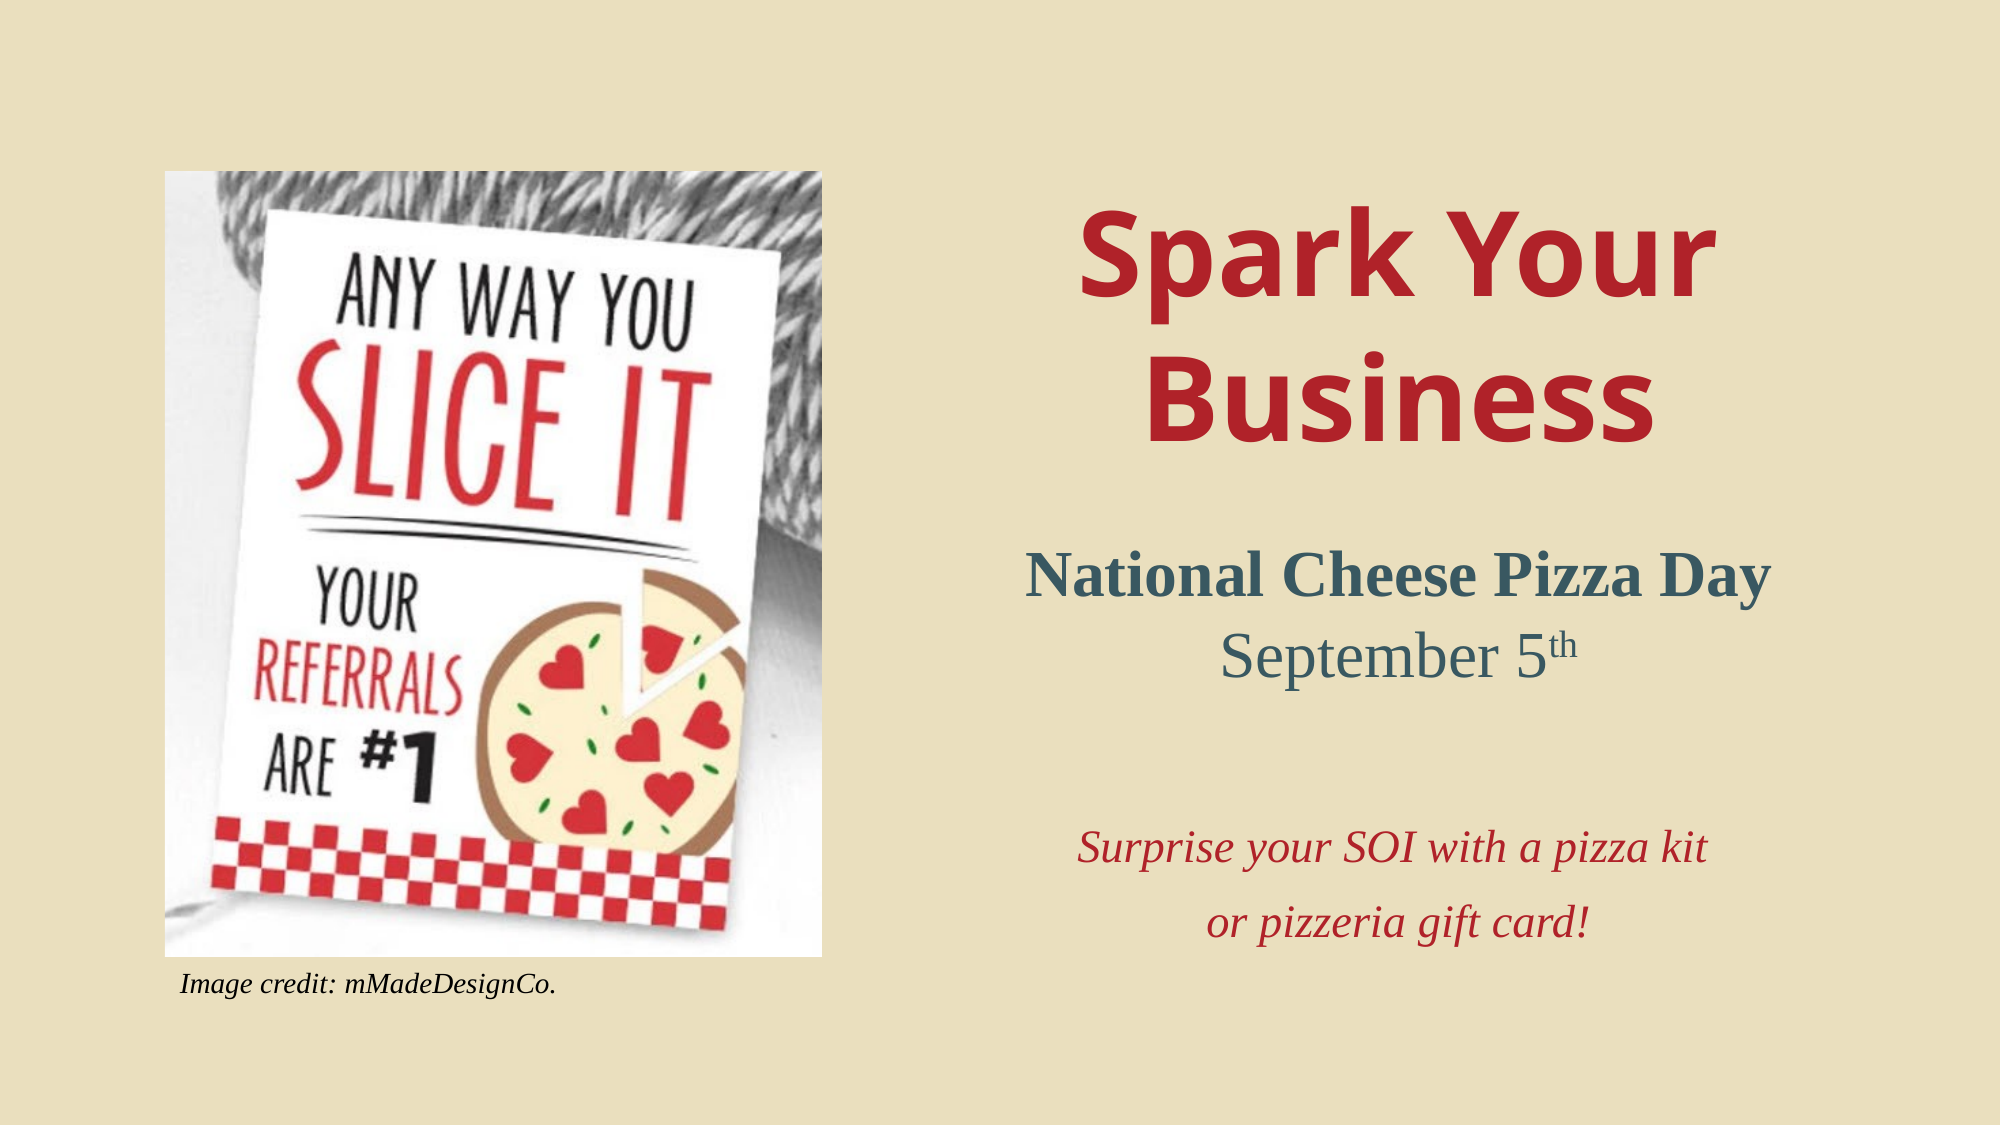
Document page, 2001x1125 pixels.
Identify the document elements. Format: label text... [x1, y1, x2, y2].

picture [164, 171, 822, 957]
text_box Image credit: mMadeDesignCo. [164, 957, 727, 1007]
list National Cheese Pizza Day September 5th Surprise your SOI with a pizza kit or pizzeria gift card! [923, 530, 1875, 985]
title Spark Your Business [981, 172, 1817, 479]
